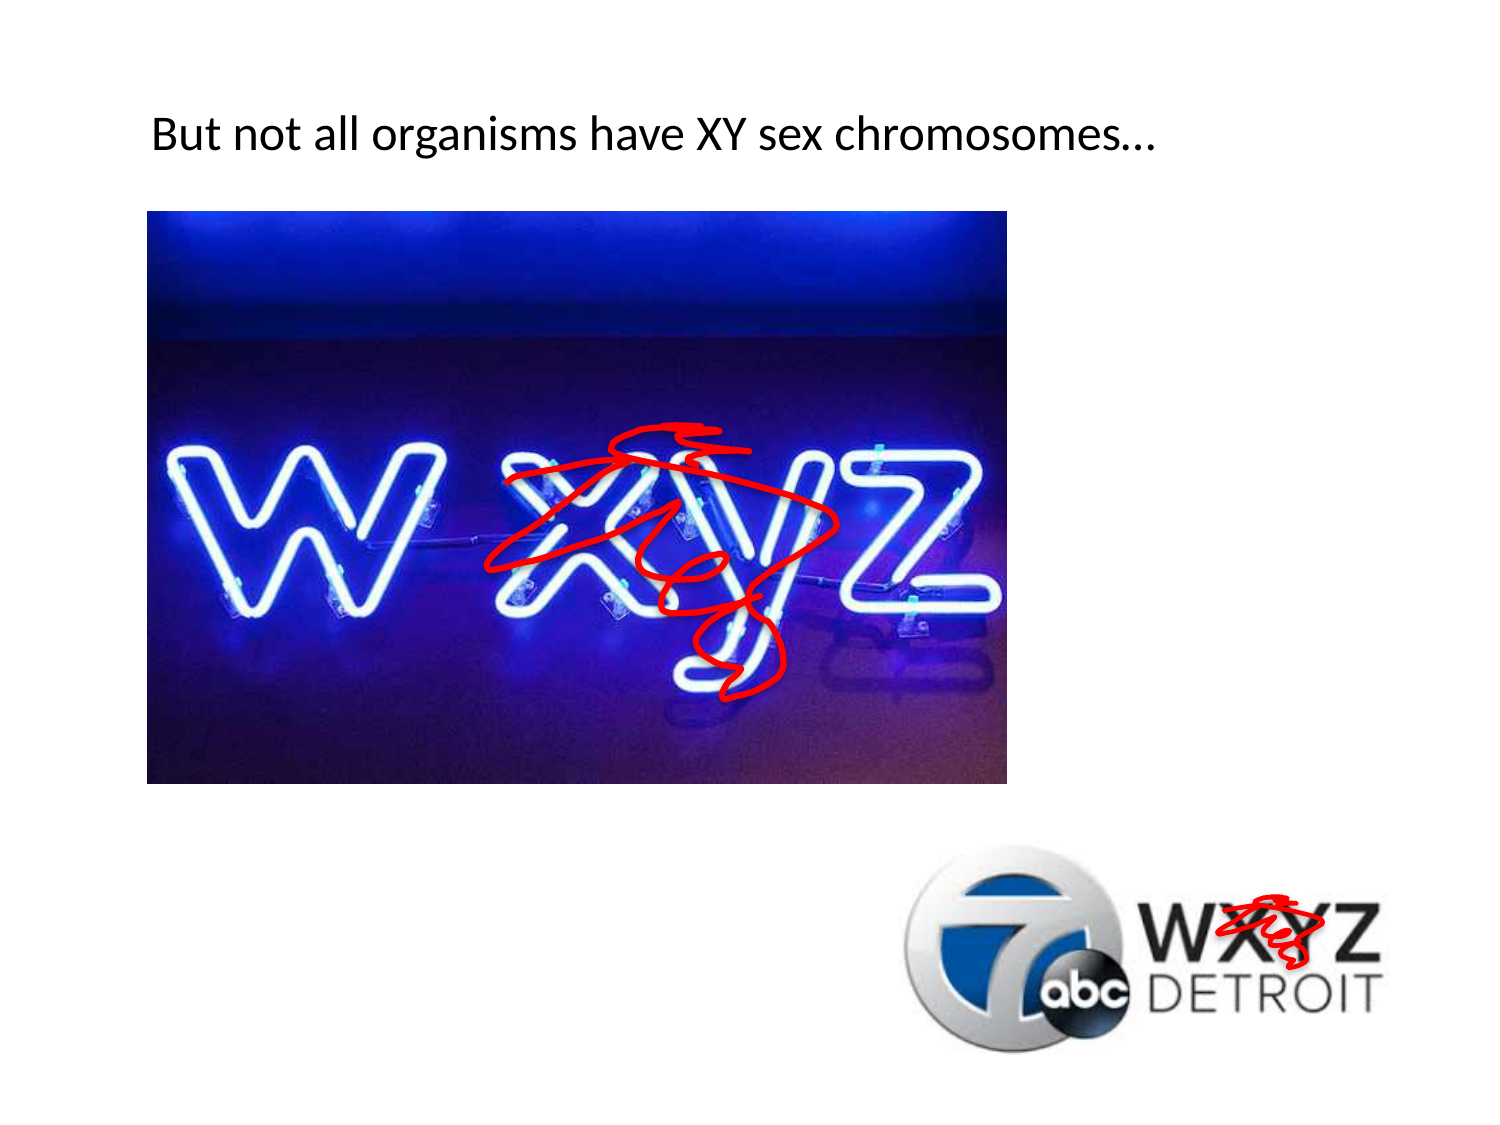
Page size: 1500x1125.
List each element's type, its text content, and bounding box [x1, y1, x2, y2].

picture [820, 840, 1466, 1055]
text_box But not all organisms have XY sex chromosomes… [136, 93, 1172, 169]
picture [147, 210, 1007, 785]
